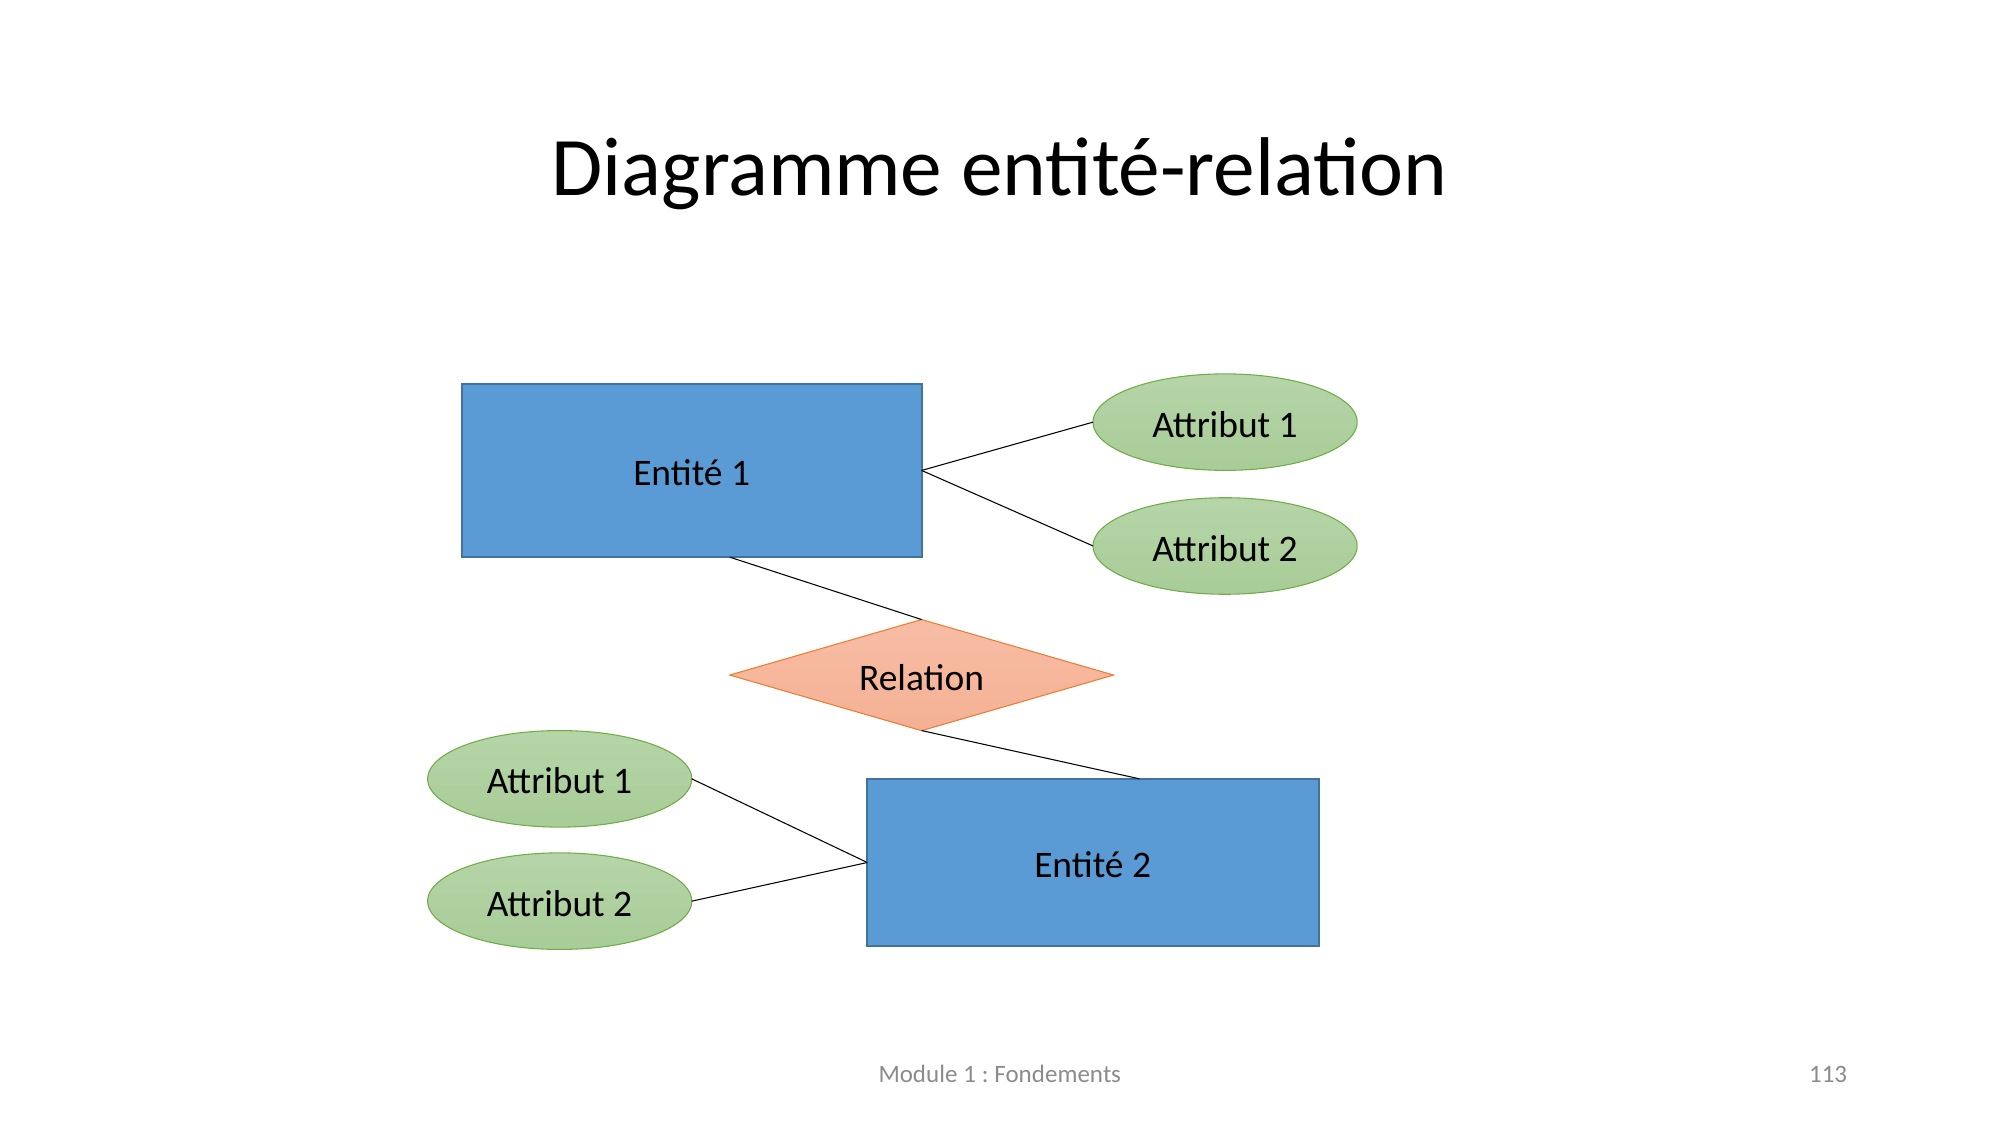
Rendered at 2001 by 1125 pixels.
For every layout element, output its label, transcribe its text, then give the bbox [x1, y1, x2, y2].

text_box Attribut 2 [427, 852, 693, 950]
text_box Entité 2 [866, 778, 1320, 947]
text_box Relation [727, 619, 1116, 732]
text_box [691, 862, 868, 902]
text_box Entité 1 [461, 383, 923, 558]
text_box Attribut 2 [1092, 497, 1358, 595]
title Diagramme entité-relation [137, 59, 1863, 278]
list [137, 303, 1863, 1017]
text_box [921, 470, 1093, 546]
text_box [921, 730, 1140, 779]
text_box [691, 778, 868, 862]
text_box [729, 557, 922, 620]
slide_number 113 [1412, 1042, 1863, 1103]
footer Module 1 : Fondements [662, 1042, 1338, 1103]
text_box Attribut 1 [427, 730, 693, 828]
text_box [921, 422, 1093, 470]
text_box Attribut 1 [1092, 373, 1358, 471]
